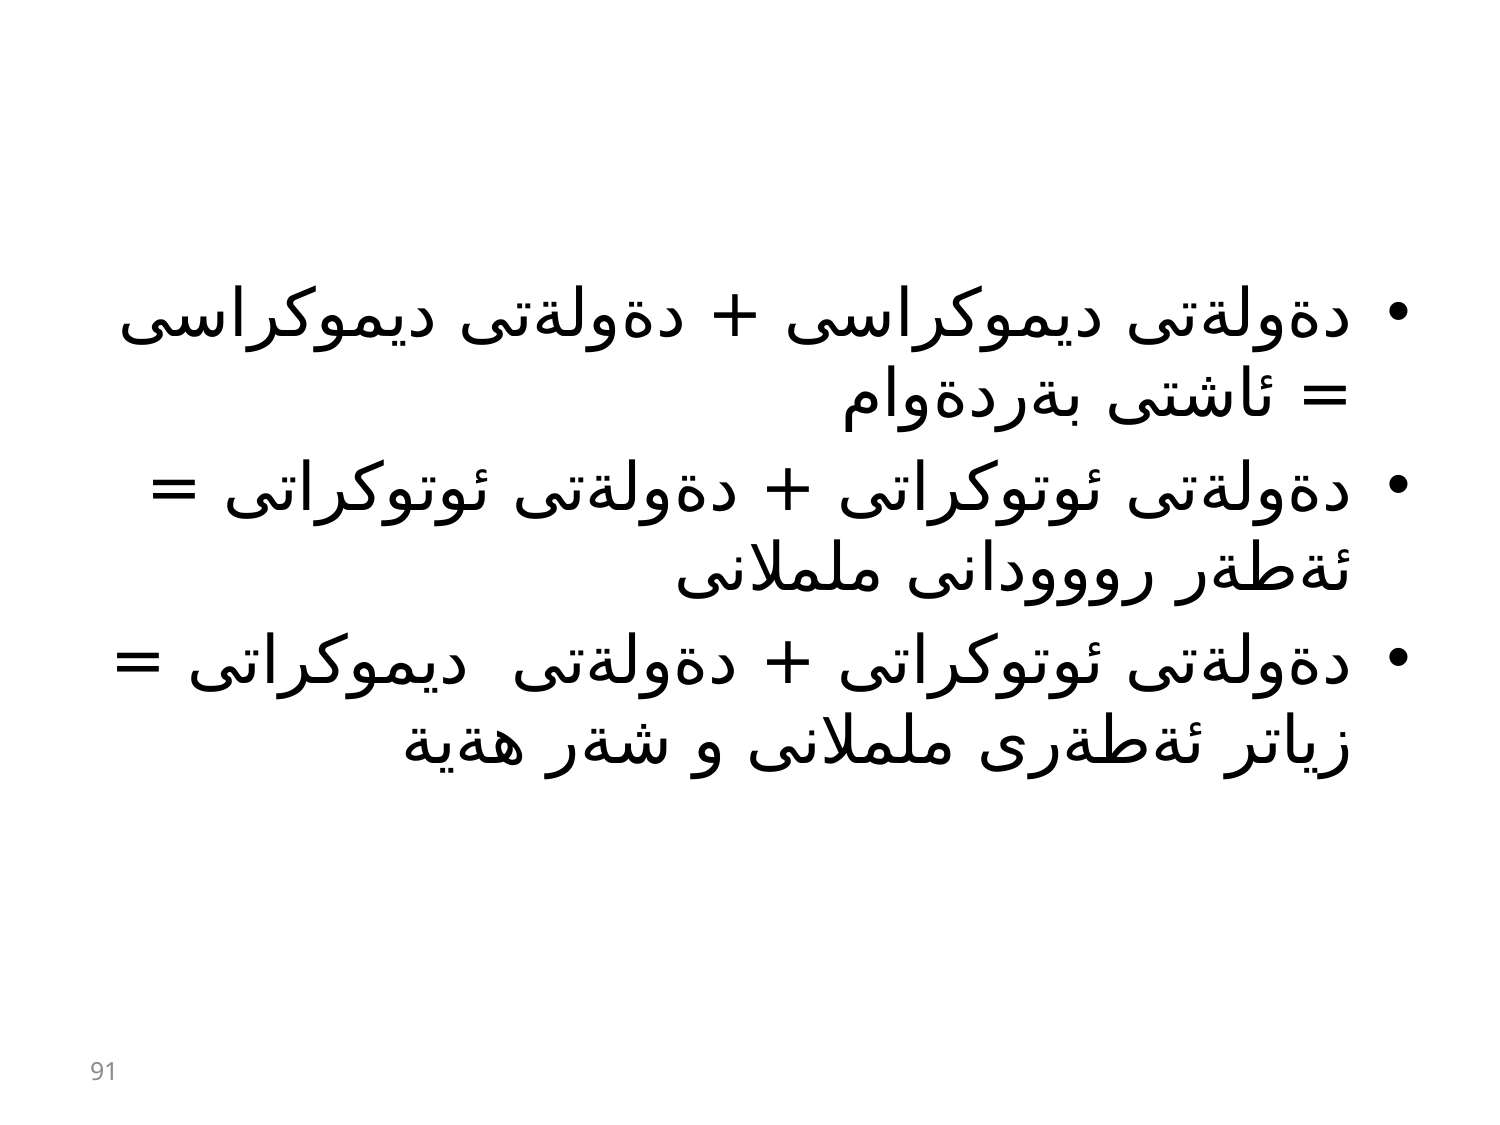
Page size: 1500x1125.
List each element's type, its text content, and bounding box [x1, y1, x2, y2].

list دةولةتى ديموكراسى + دةولةتى ديموكراسى = ئاشتى بةردةوام دةولةتى ئوتوكراتى + دةولةتى ئوتوكراتى = ئةطةر رووودانى ململانى دةولةتى ئوتوكراتى + دةولةتى ديموكراتى = زياتر ئةطةرى ململانى و شةر هةية [75, 262, 1425, 1005]
slide_number 91 [75, 1042, 425, 1103]
